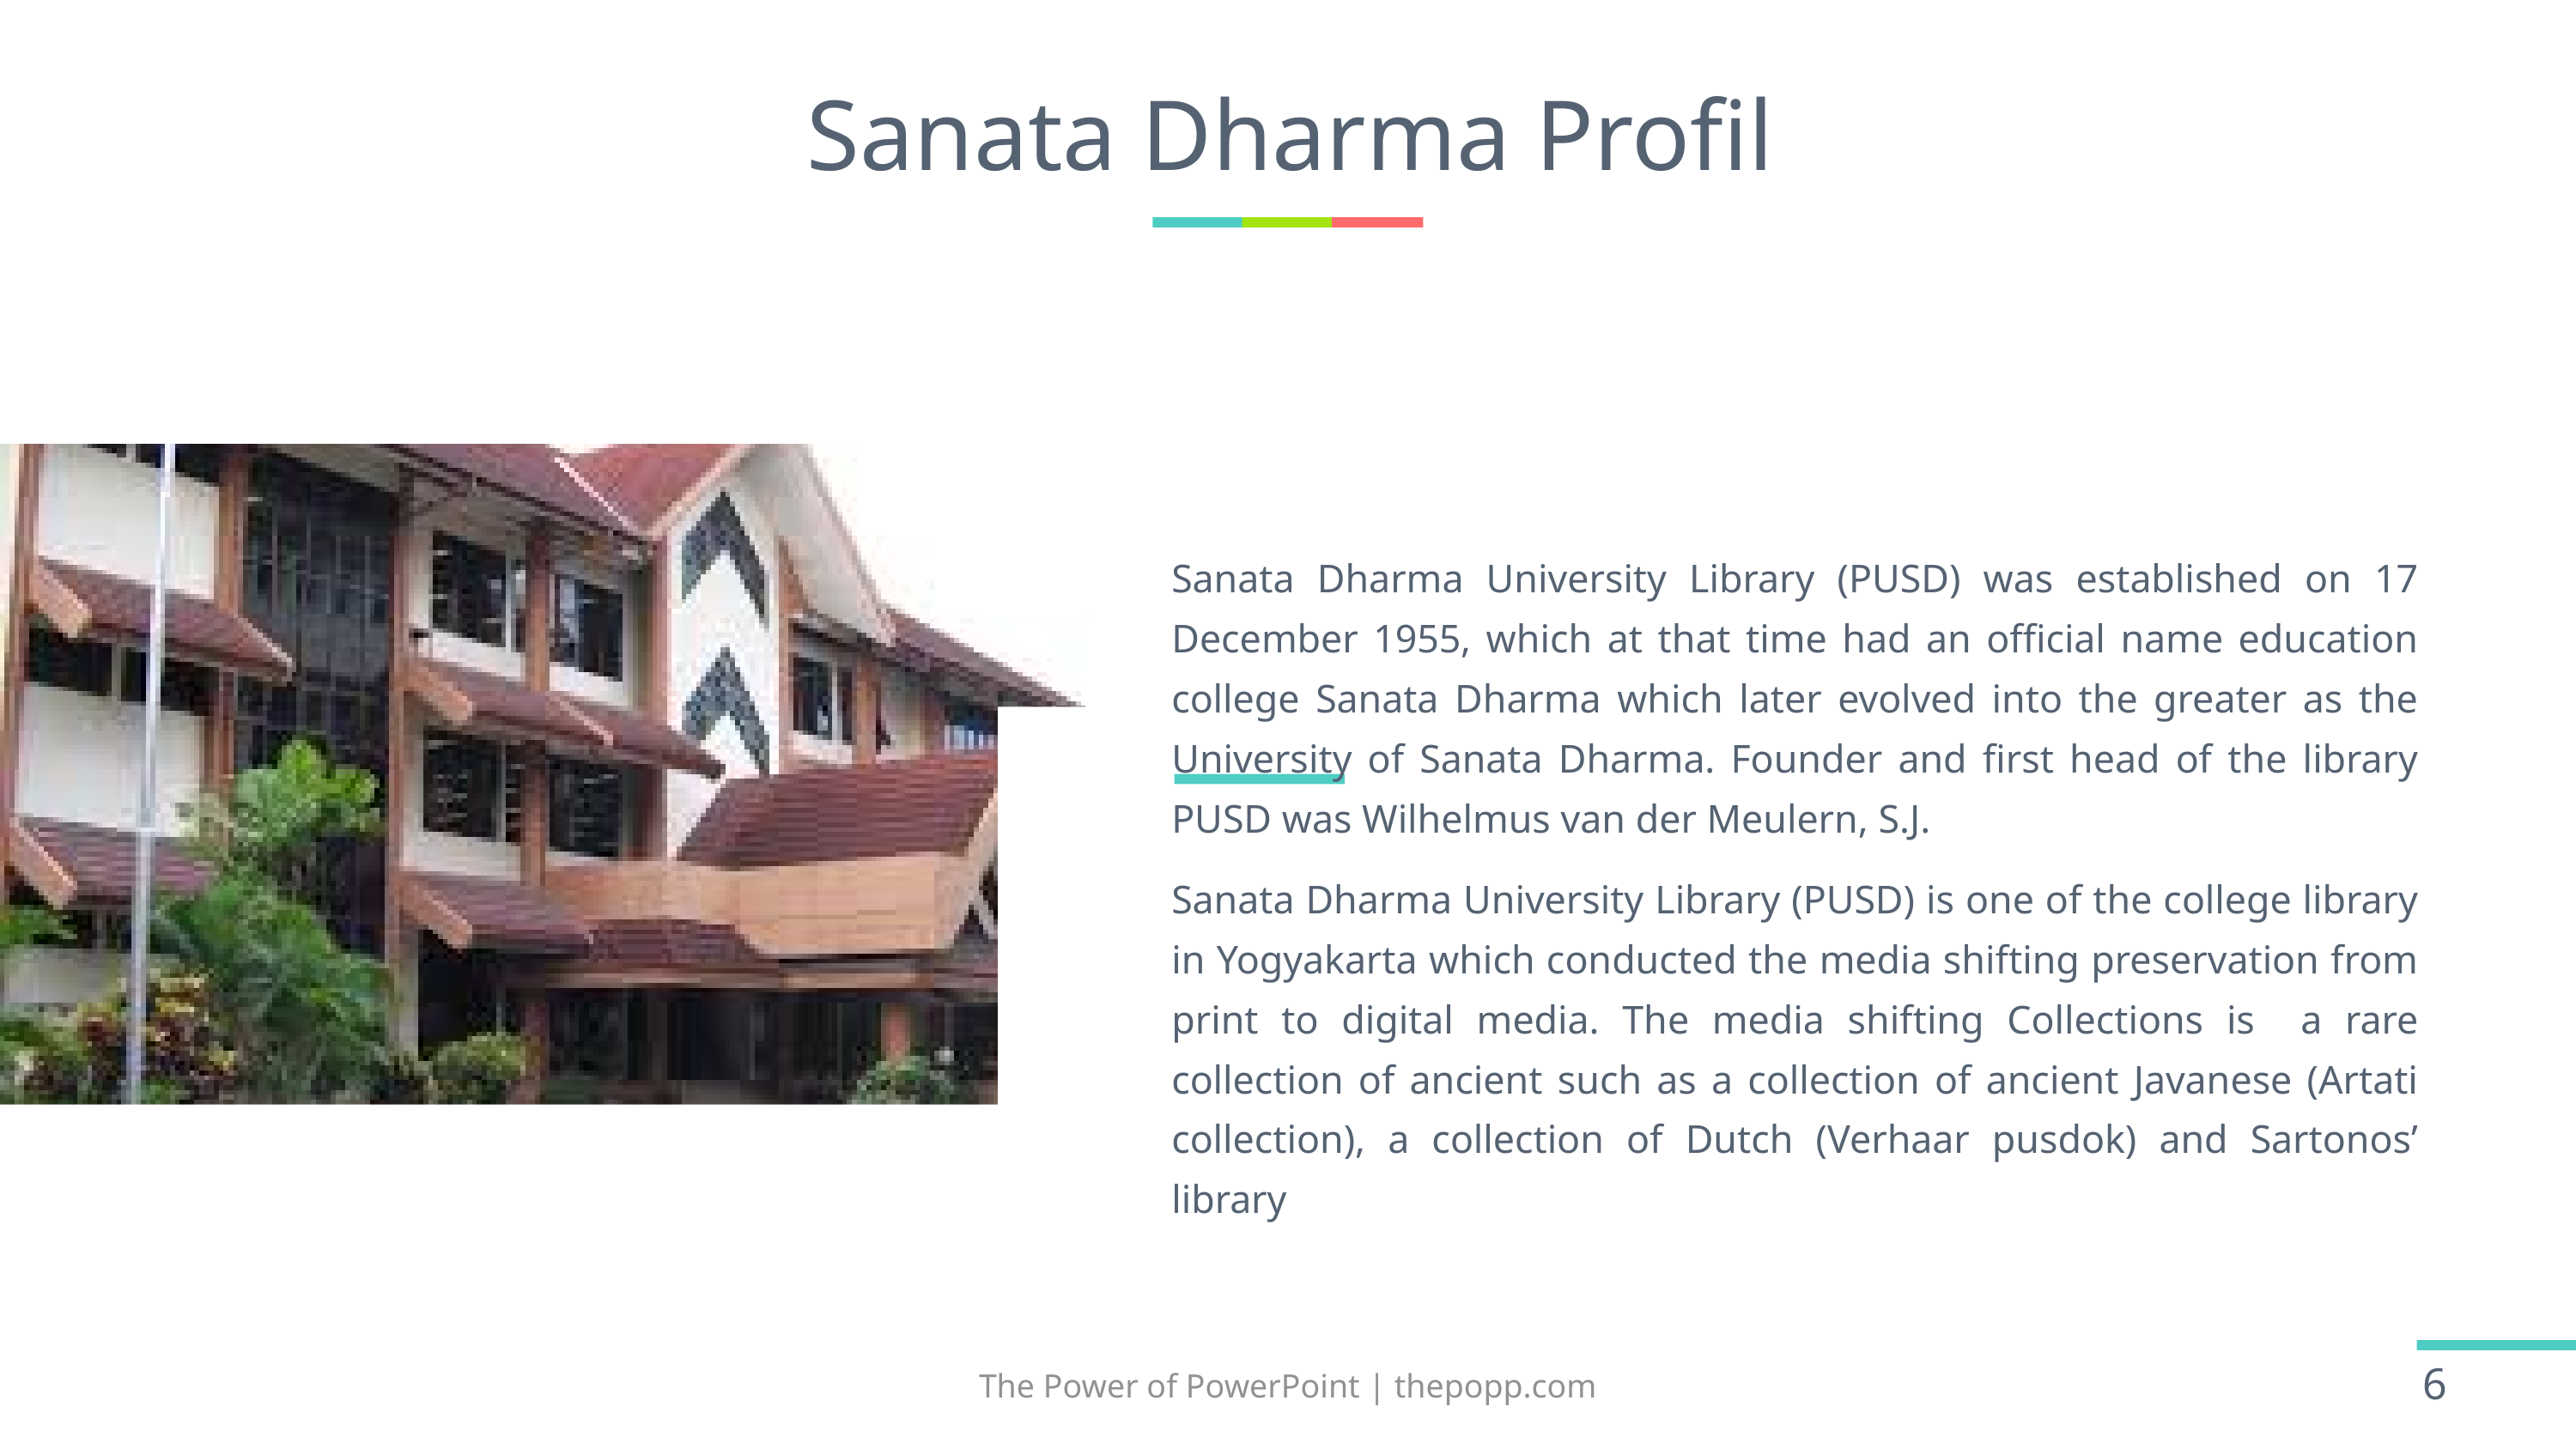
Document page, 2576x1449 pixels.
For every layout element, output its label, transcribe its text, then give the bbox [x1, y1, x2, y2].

title Sanata Dharma Profil [69, 49, 2512, 230]
list Sanata Dharma University Library (PUSD) was established on 17 December 1955, which at that time had an official name education college Sanata Dharma which later evolved into the greater as the University of Sanata Dharma. Founder and first head of the library PUSD was Wilhelmus van der Meulern, S.J. Sanata Dharma University Library (PUSD) is one of the college library in Yogyakarta which conducted the media shifting preservation from print to digital media. The media shifting Collections is a rare collection of ancient such as a collection of ancient Javanese (Artati collection), a collection of Dutch (Verhaar pusdok) and Sartonos’ library [1158, 534, 2433, 1230]
slide_number 6 [2409, 1351, 2576, 1421]
footer The Power of PowerPoint | thepopp.com [853, 1349, 1723, 1427]
picture [0, 444, 1261, 1105]
